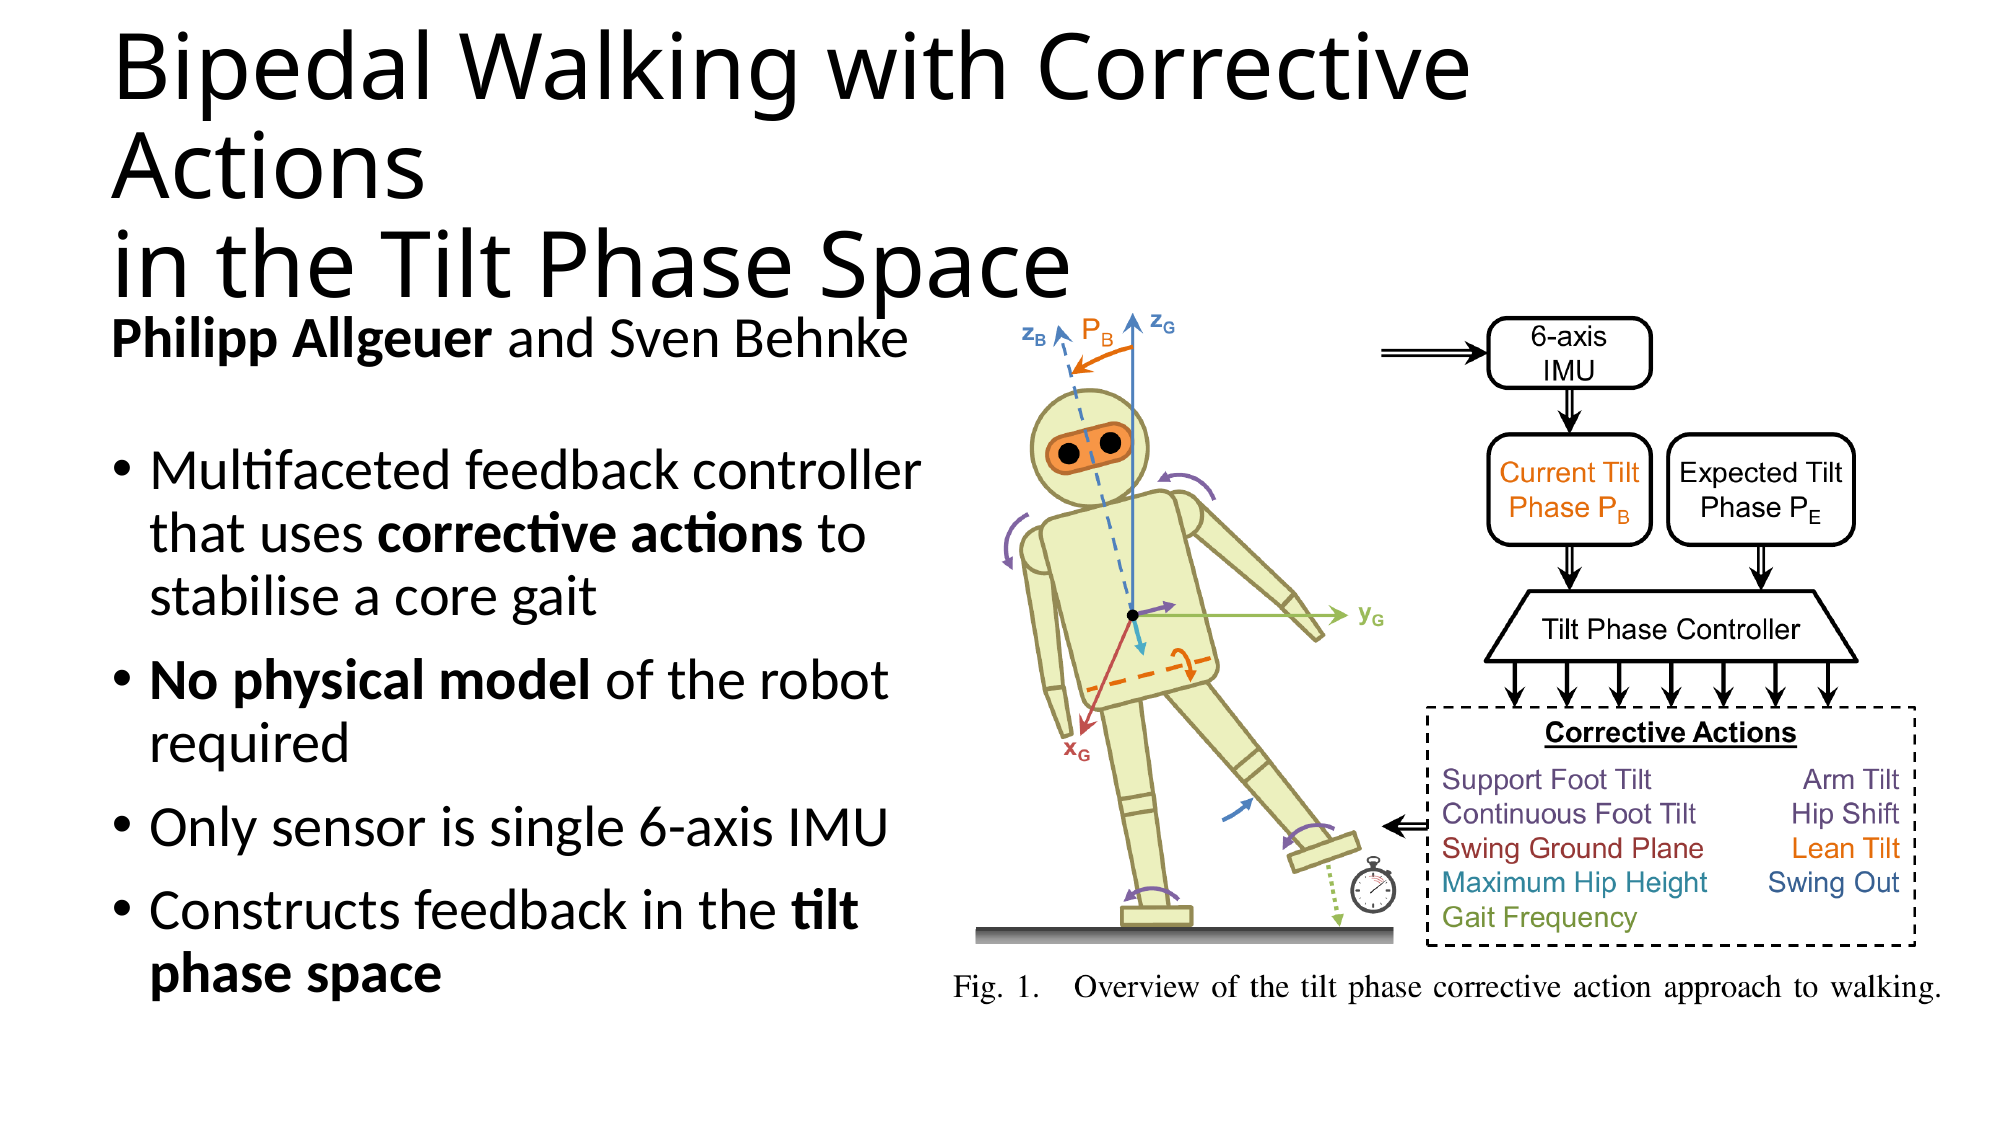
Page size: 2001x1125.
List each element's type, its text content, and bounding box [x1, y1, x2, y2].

list Multifaceted feedback controller that uses corrective actions to stabilise a core gait No physical model of the robot required Only sensor is single 6-axis IMU Constructs feedback in the tilt phase space [96, 432, 943, 1014]
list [943, 299, 1948, 1014]
text_box Philipp Allgeuer and Sven Behnke [96, 299, 943, 432]
title Bipedal Walking with Corrective Actions in the Tilt Phase Space [96, 59, 1822, 278]
